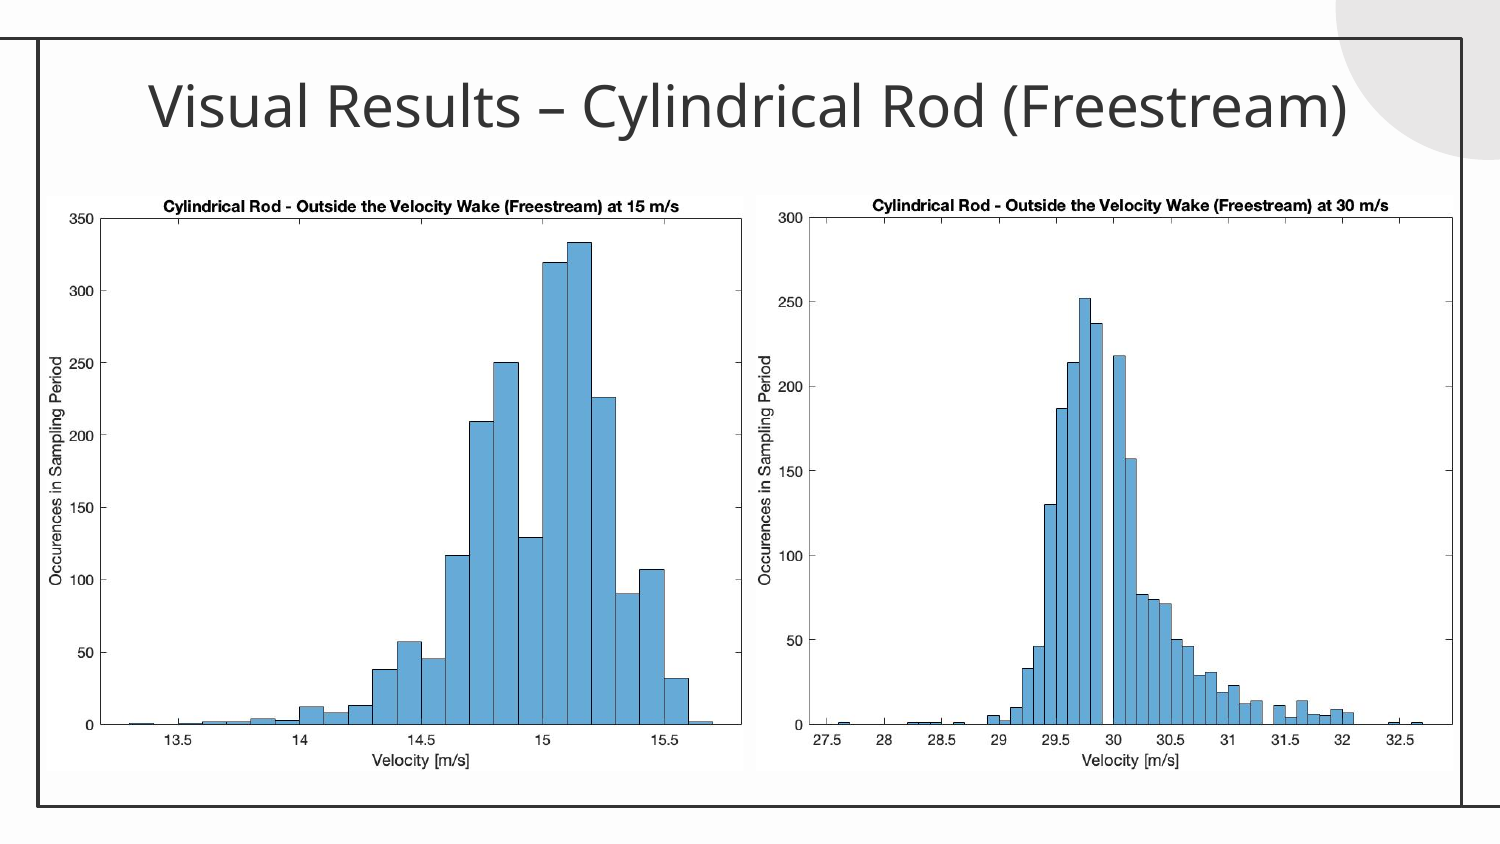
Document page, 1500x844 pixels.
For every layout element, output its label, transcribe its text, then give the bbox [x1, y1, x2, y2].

picture [46, 196, 745, 771]
title Visual Results – Cylindrical Rod (Freestream) [55, 53, 1441, 148]
picture [755, 195, 1454, 771]
